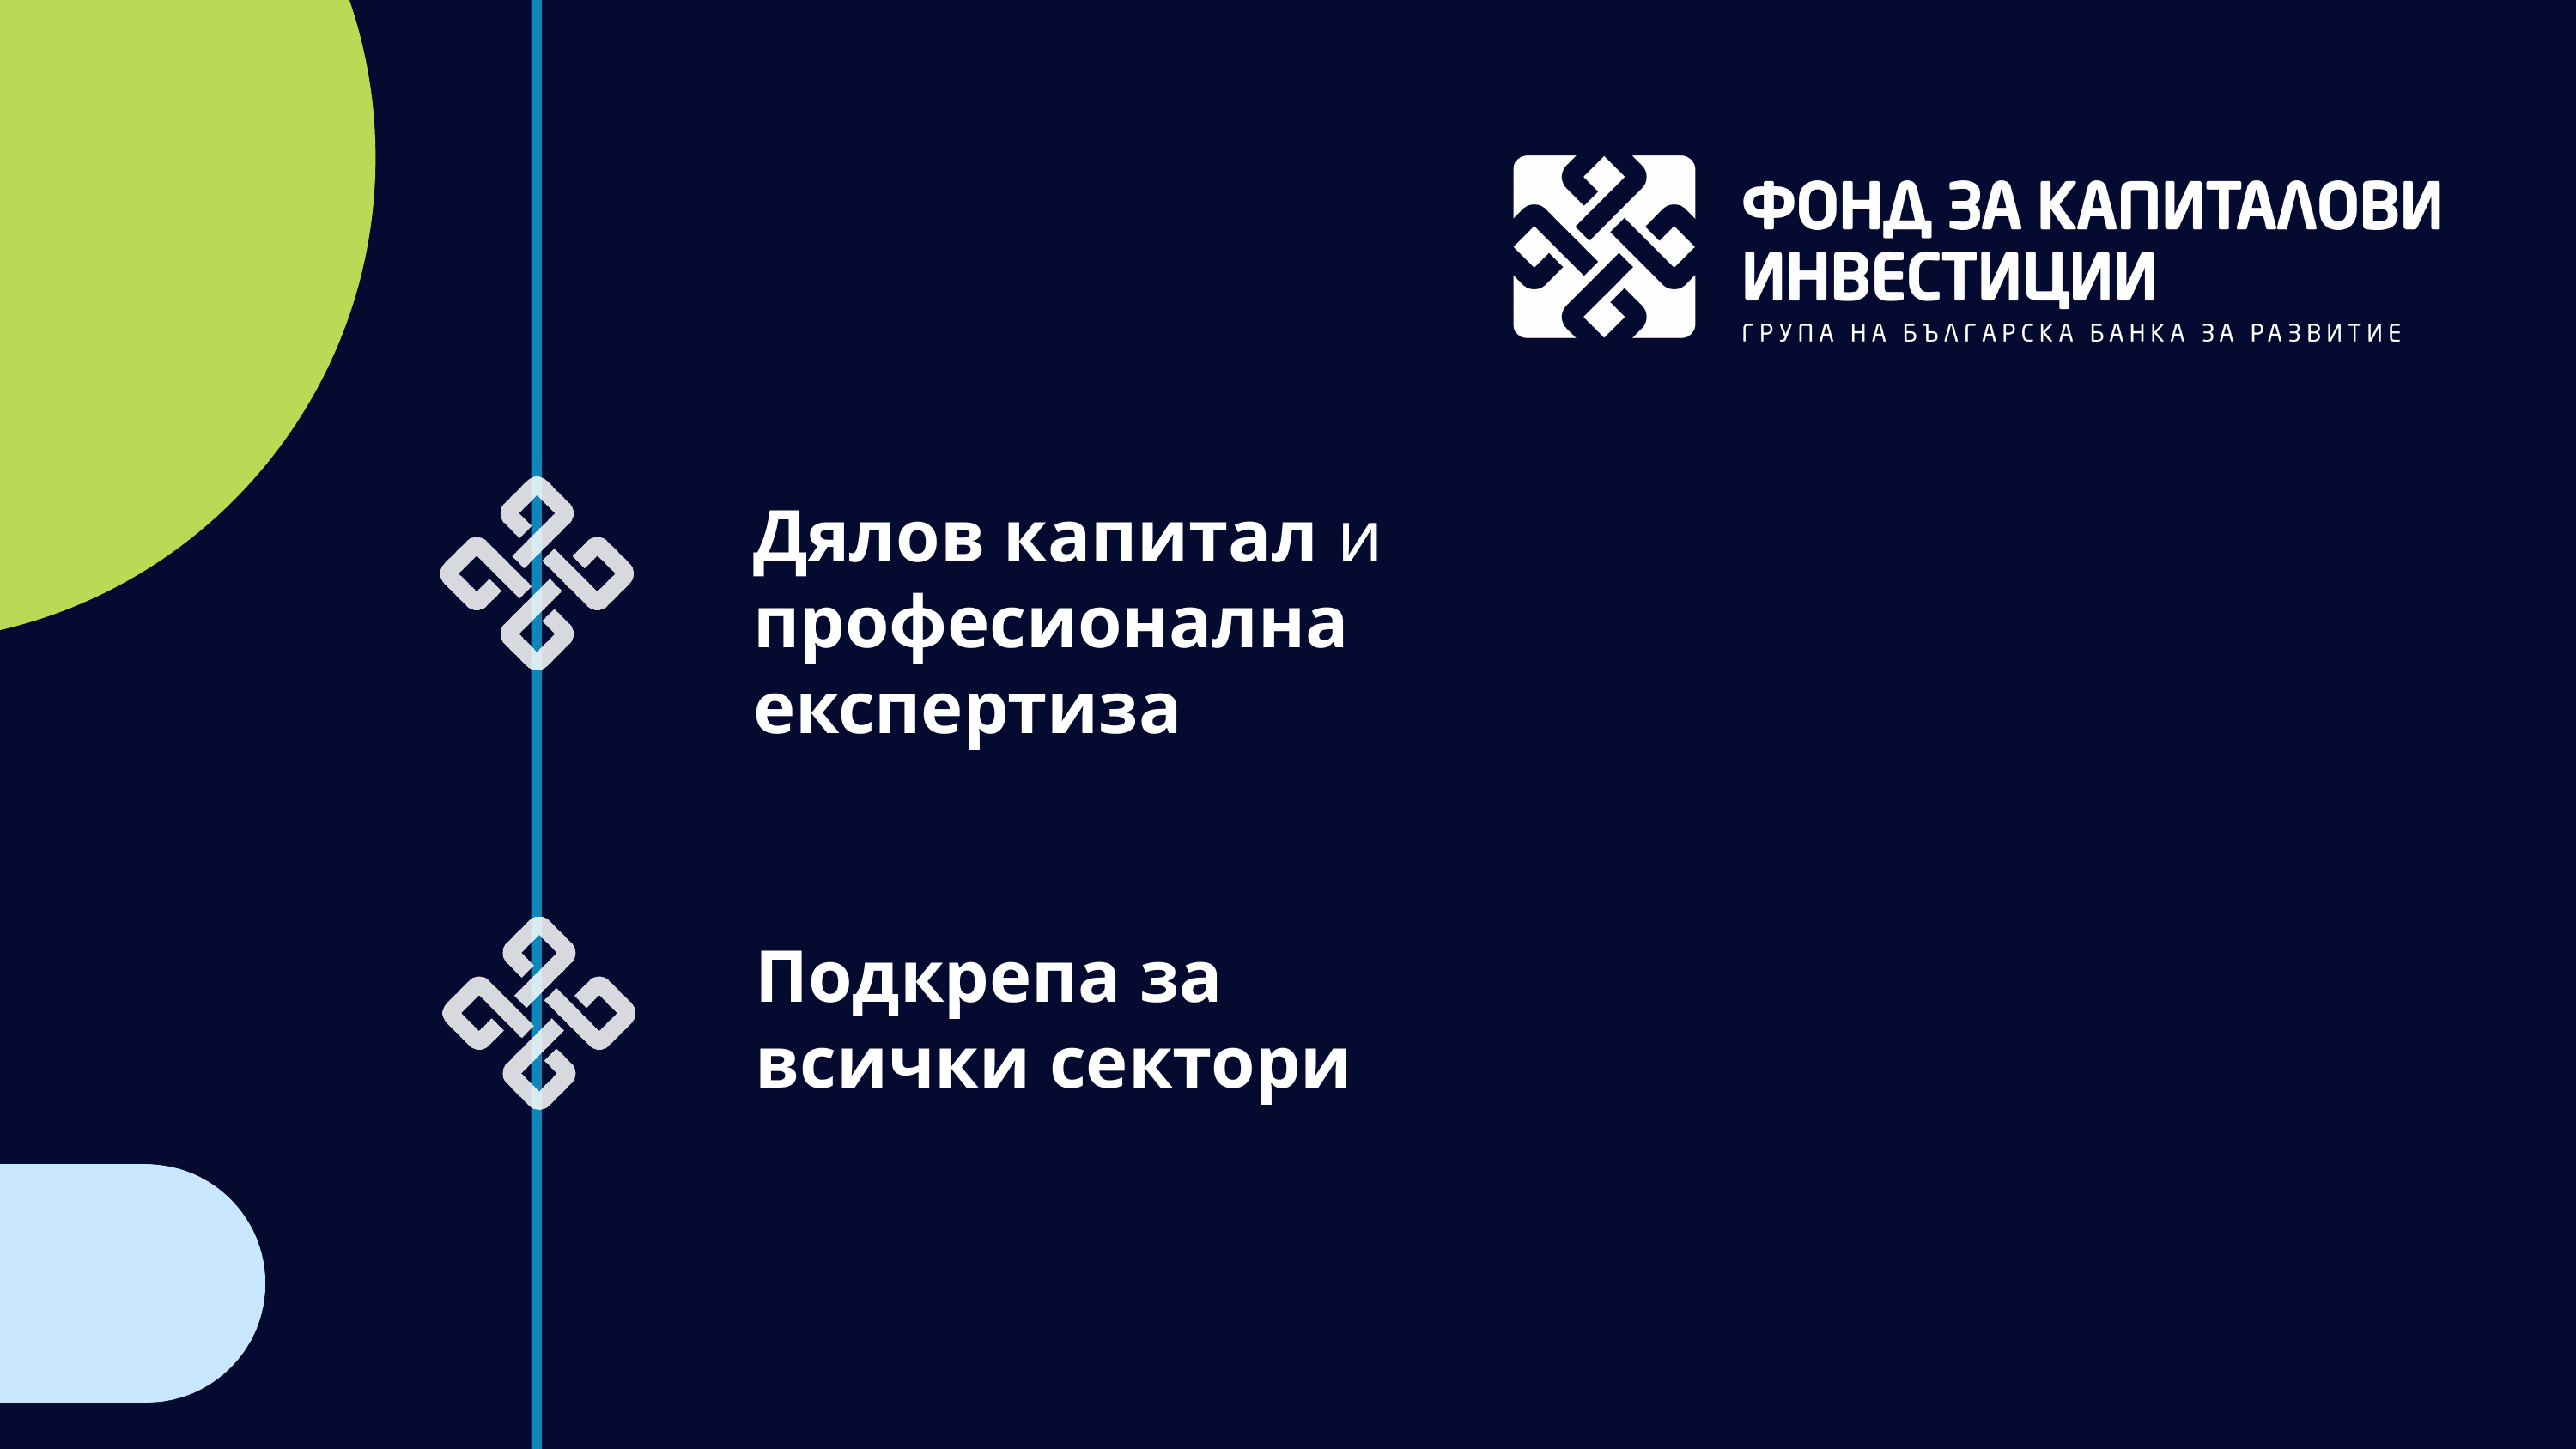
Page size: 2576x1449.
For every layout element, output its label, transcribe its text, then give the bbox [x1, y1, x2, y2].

picture [1513, 155, 1697, 338]
text_box Подкрепа за всички сектори [742, 924, 1514, 1109]
text_box Дялов капитал и професионална експертиза [740, 484, 1664, 755]
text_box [0, 0, 379, 643]
picture [0, 1163, 267, 1403]
picture [441, 913, 636, 1119]
picture [1741, 139, 2440, 349]
picture [440, 473, 634, 679]
